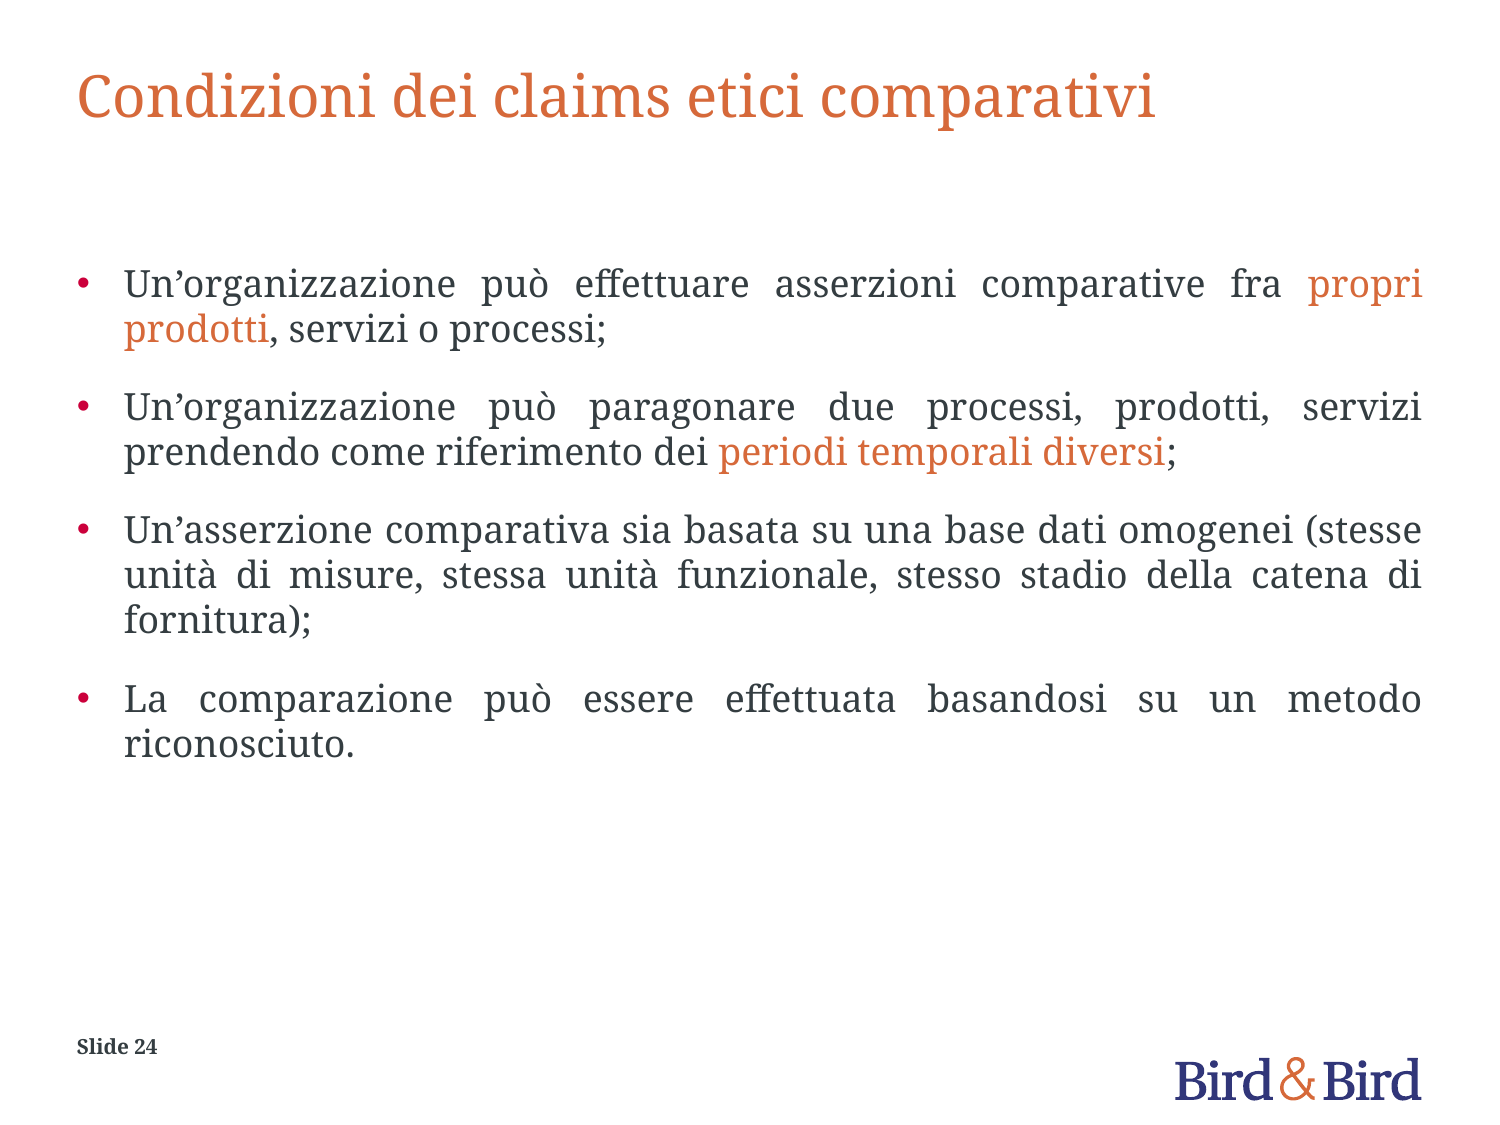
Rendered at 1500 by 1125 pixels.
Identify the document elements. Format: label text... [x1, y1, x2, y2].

list Un’organizzazione può effettuare asserzioni comparative fra propri prodotti, servizi o processi; Un’organizzazione può paragonare due processi, prodotti, servizi prendendo come riferimento dei periodi temporali diversi; Un’asserzione comparativa sia basata su una base dati omogenei (stesse unità di misure, stessa unità funzionale, stesso stadio della catena di fornitura); La comparazione può essere effettuata basandosi su un metodo riconosciuto. [76, 259, 1424, 1003]
title Condizioni dei claims etici comparativi [76, 59, 1424, 136]
slide_number Slide 24 [76, 1033, 254, 1063]
